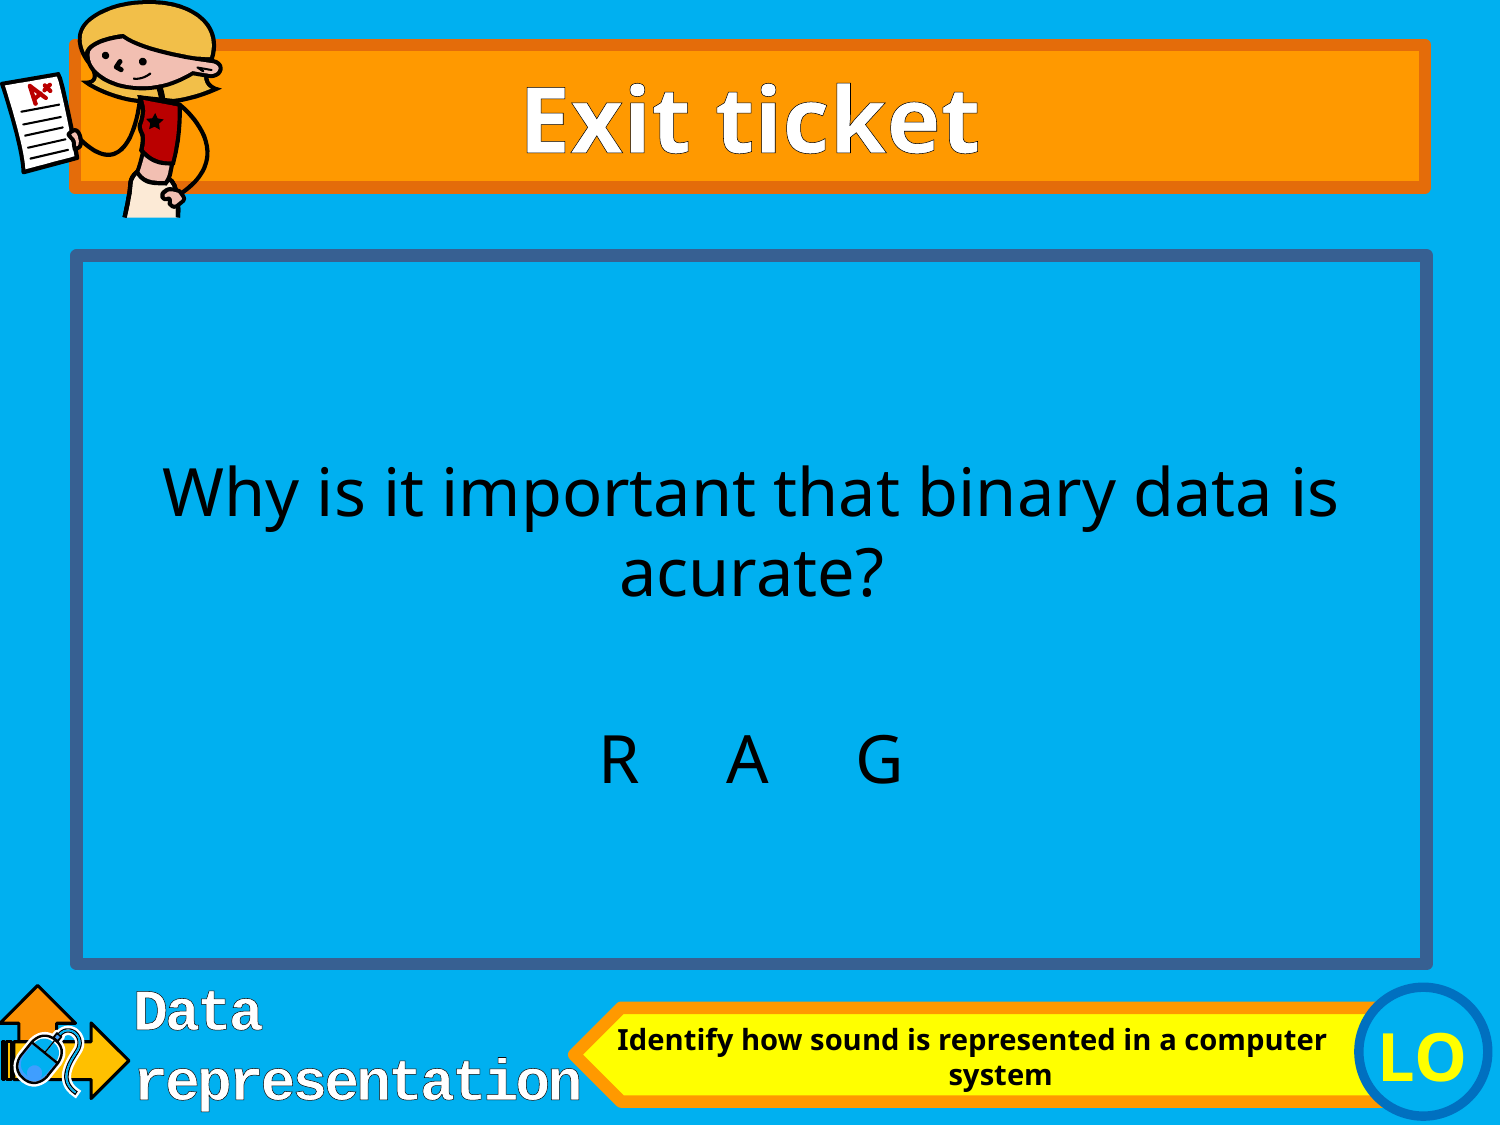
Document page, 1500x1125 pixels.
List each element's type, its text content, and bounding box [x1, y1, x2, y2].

list Why is it important that binary data is acurate? R A G [70, 249, 1433, 970]
title Exit ticket [227, 39, 1431, 194]
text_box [0, 0, 223, 219]
list Identify how sound is represented in a computer system [580, 1008, 1366, 1102]
